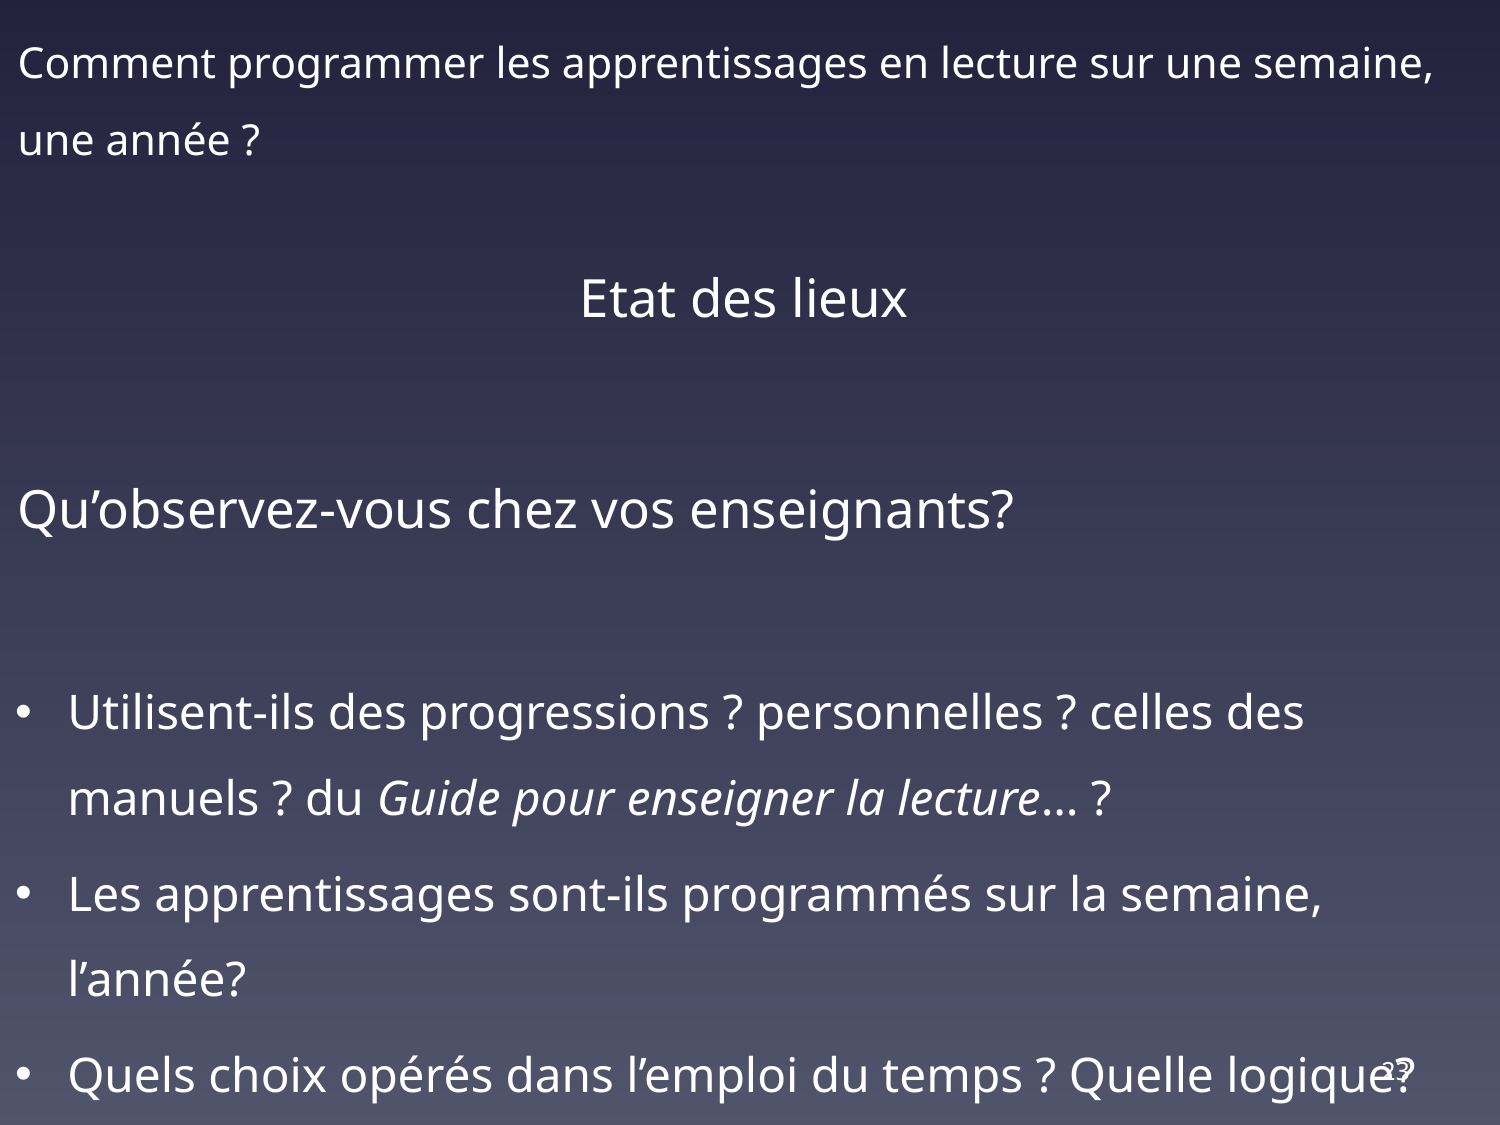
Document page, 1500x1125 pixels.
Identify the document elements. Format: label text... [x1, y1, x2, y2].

list Comment programmer les apprentissages en lecture sur une semaine, une année ? Etat des lieux Qu’observez-vous chez vos enseignants? Utilisent-ils des progressions ? personnelles ? celles des manuels ? du Guide pour enseigner la lecture… ? Les apprentissages sont-ils programmés sur la semaine, l’année? Quels choix opérés dans l’emploi du temps ? Quelle logique? [0, 2, 1500, 1125]
slide_number 23 [1074, 1042, 1425, 1103]
